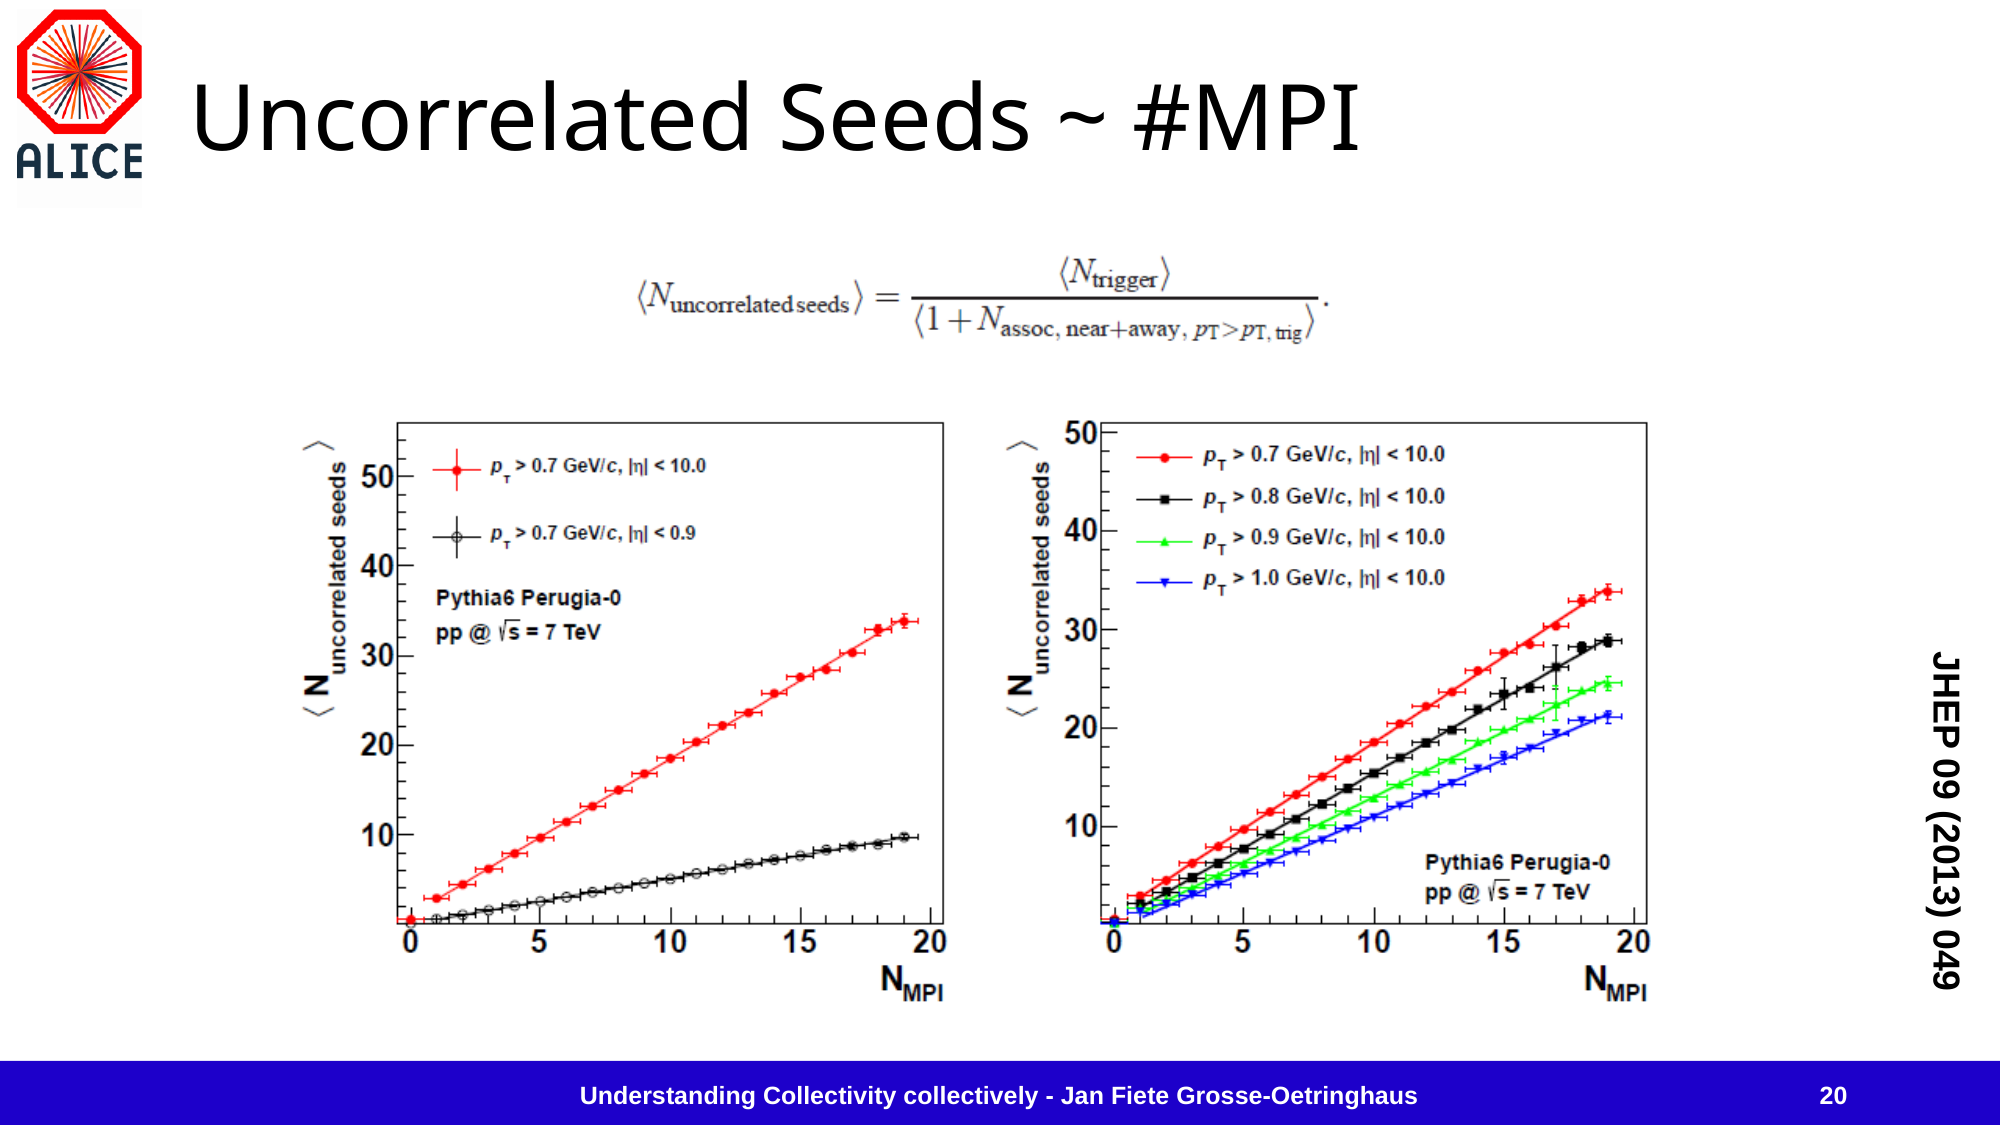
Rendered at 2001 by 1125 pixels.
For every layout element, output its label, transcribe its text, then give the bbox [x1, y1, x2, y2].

footer Understanding Collectivity collectively - Jan Fiete Grosse-Oetringhaus [399, 1065, 1412, 1125]
picture [17, 9, 142, 208]
text_box JHEP 09 (2013) 049 [1918, 636, 1979, 1007]
picture [611, 237, 1353, 382]
title Uncorrelated Seeds ~ #MPI [174, 12, 1863, 230]
picture [274, 388, 1690, 1025]
slide_number 20 [1412, 1065, 1863, 1125]
